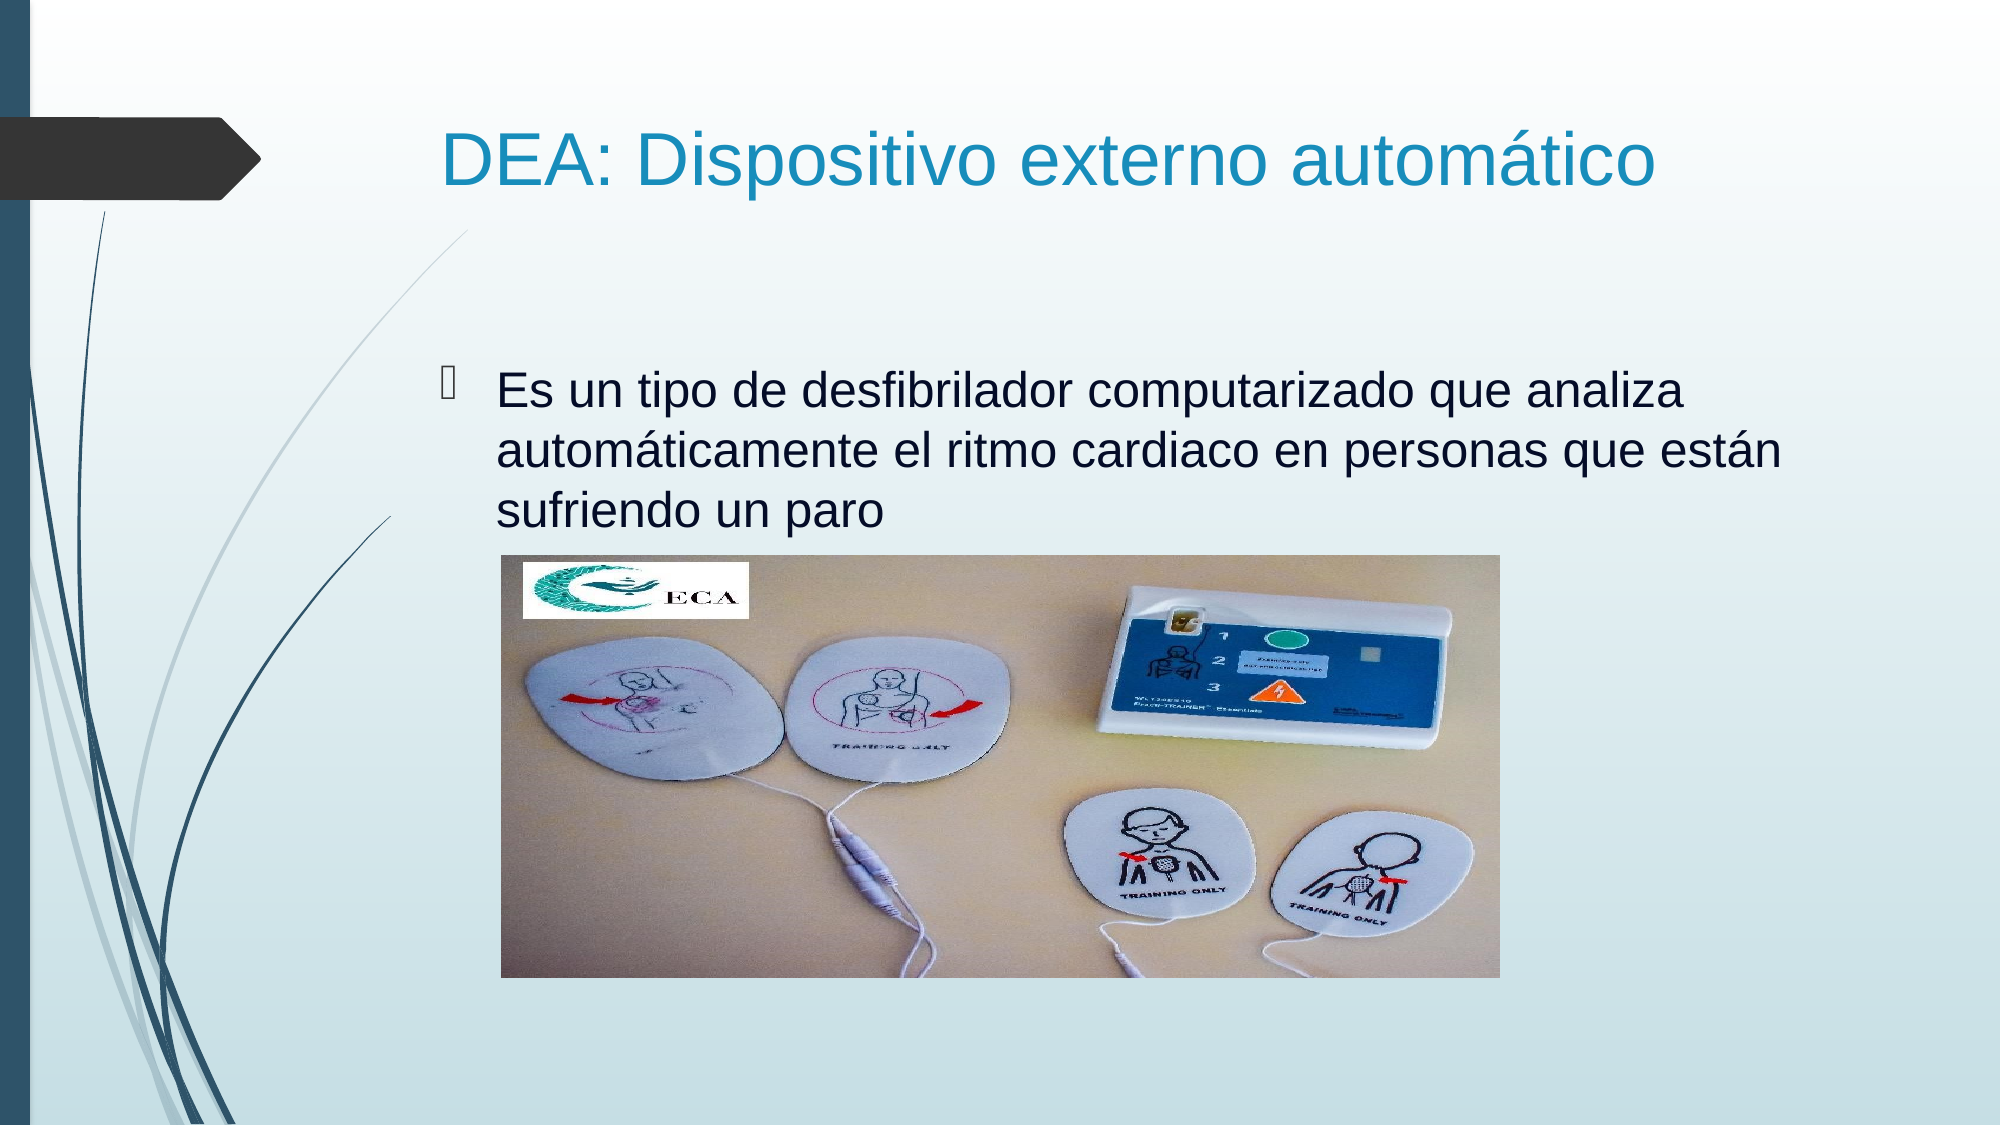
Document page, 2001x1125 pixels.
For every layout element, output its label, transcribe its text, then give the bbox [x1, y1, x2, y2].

list Es un tipo de desfibrilador computarizado que analiza automáticamente el ritmo cardiaco en personas que están sufriendo un paro [424, 350, 1888, 970]
picture [500, 555, 1501, 979]
title DEA: Dispositivo externo automático [425, 102, 1888, 313]
